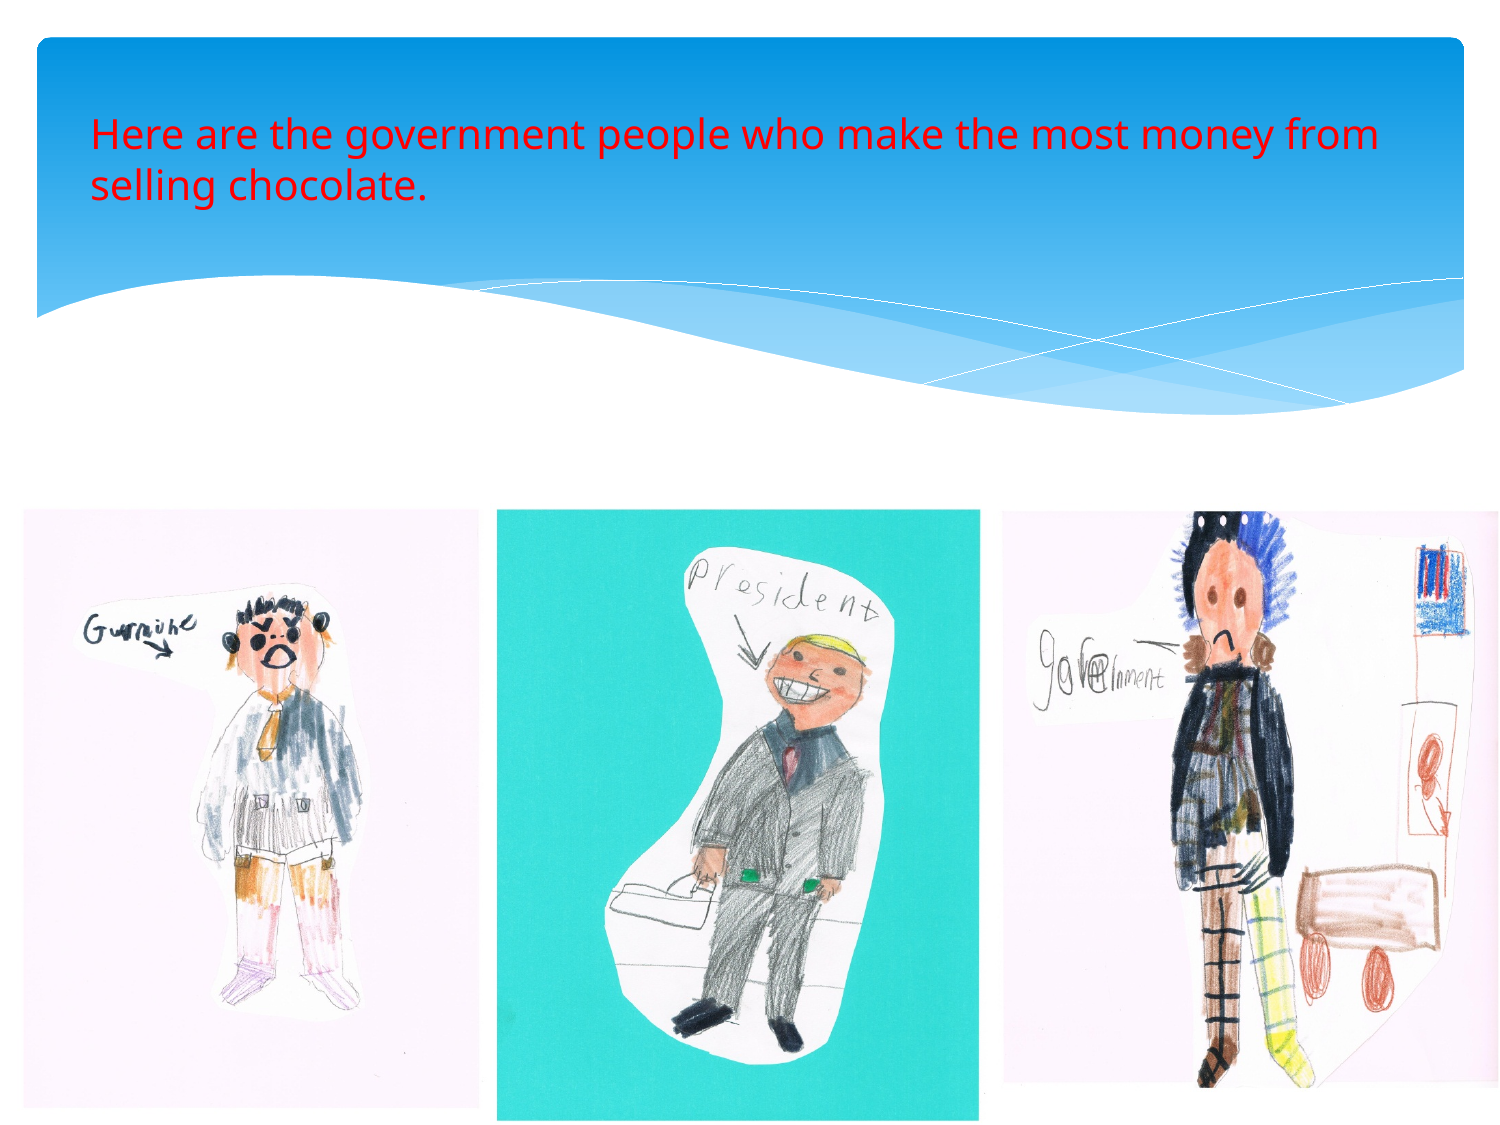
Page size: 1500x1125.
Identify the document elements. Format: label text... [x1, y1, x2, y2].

picture [17, 503, 1500, 1125]
title Here are the government people who make the most money from selling chocolate. [75, 55, 1425, 261]
